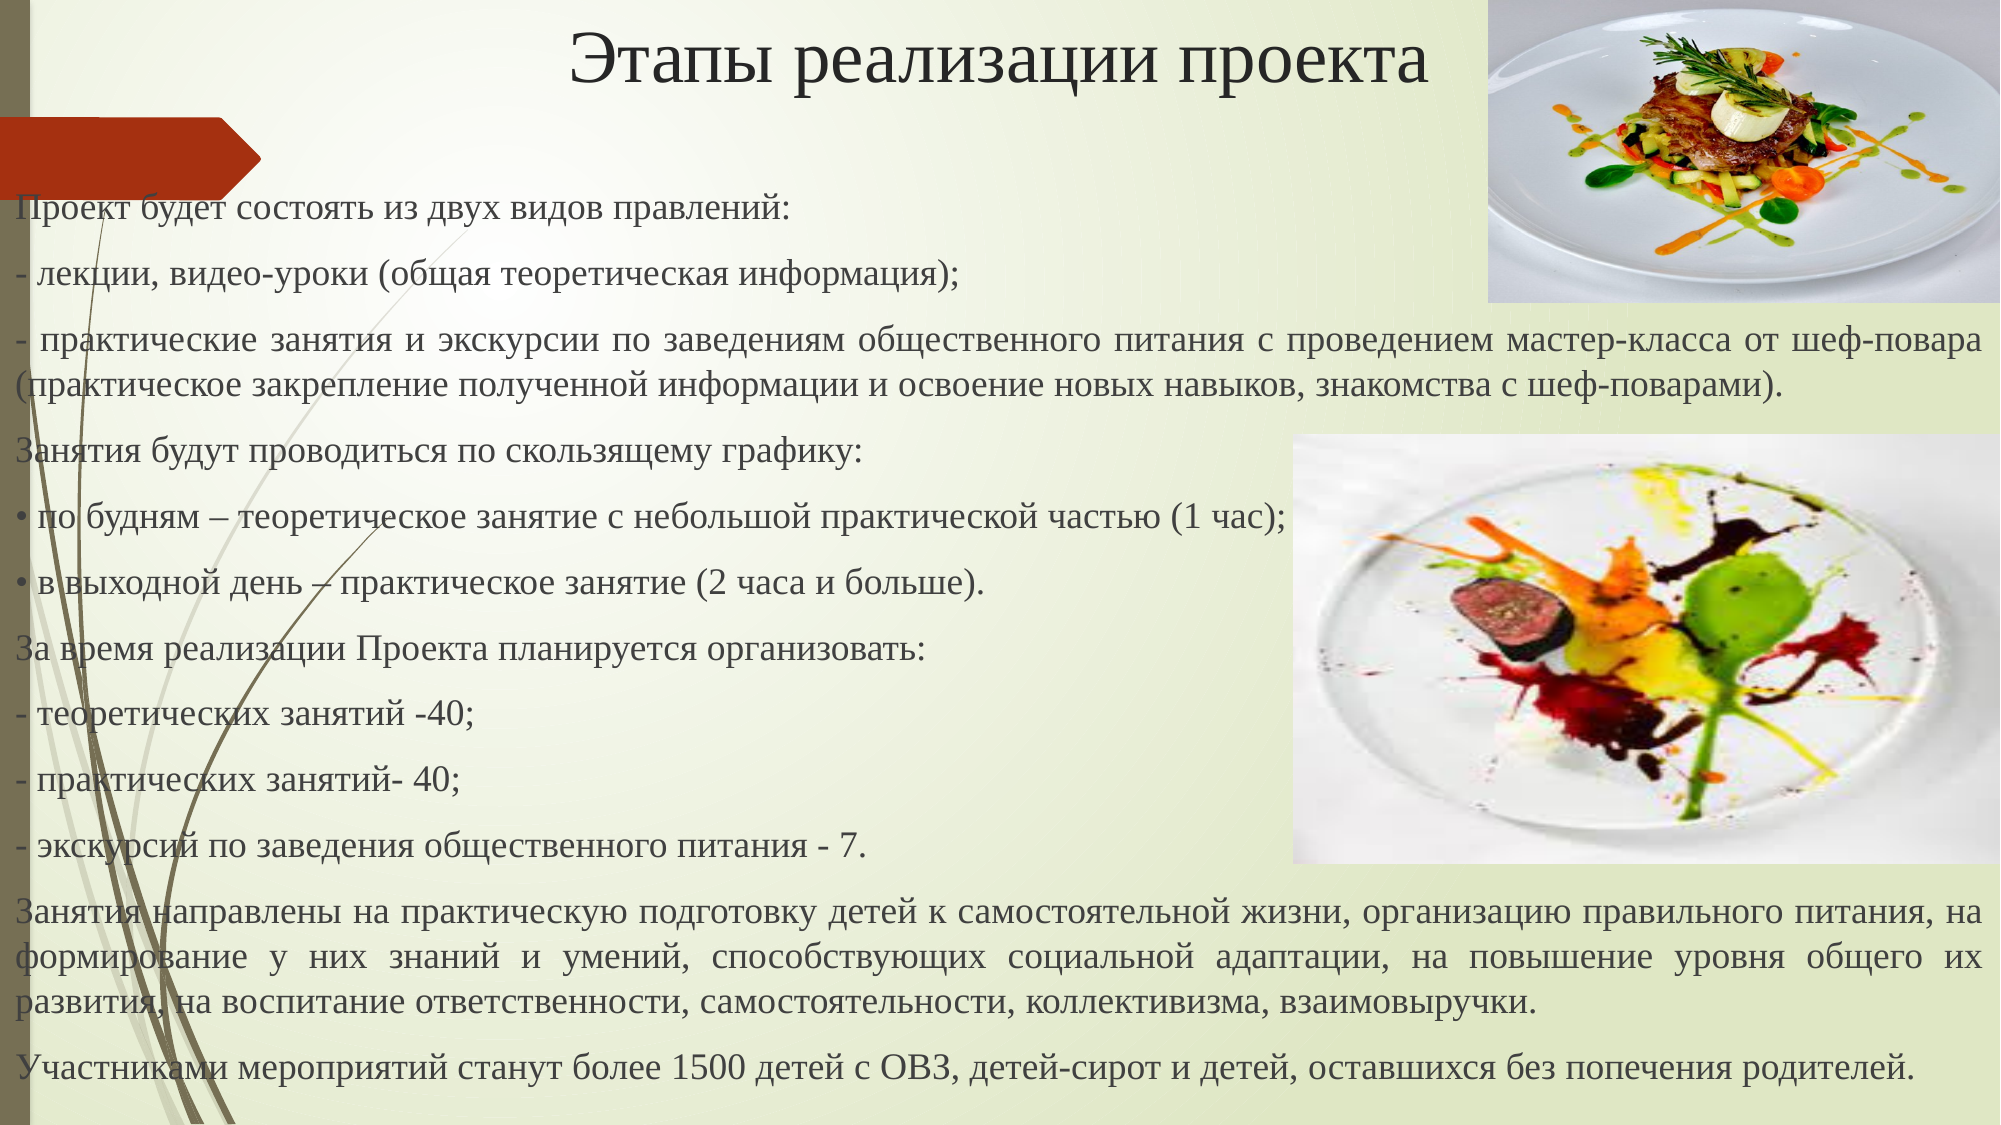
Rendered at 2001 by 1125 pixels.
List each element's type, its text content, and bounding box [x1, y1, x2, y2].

title Этапы реализации проекта [0, 0, 1487, 125]
picture [1488, 0, 2000, 303]
list Проект будет состоять из двух видов правлений: - лекции, видео-уроки (общая теоретическая информация); - практические занятия и экскурсии по заведениям общественного питания с проведением мастер-класса от шеф-повара (практическое закрепление полученной информации и освоение новых навыков, знакомства с шеф-поварами). Занятия будут проводиться по скользящему графику: • по будням – теоретическое занятие с небольшой практической частью (1 час); • в выходной день – практическое занятие (2 часа и больше). За время реализации Проекта планируется организовать: - теоретических занятий -40; - практических занятий- 40; - экскурсий по заведения общественного питания - 7. Занятия направлены на практическую подготовку детей к самостоятельной жизни, организацию правильного питания, на формирование у них знаний и умений, способствующих социальной адаптации, на повышение уровня общего их развития, на воспитание ответственности, самостоятельности, коллективизма, взаимовыручки. Участниками мероприятий станут более 1500 детей с ОВЗ, детей-сирот и детей, оставшихся без попечения родителей. [0, 174, 2000, 1125]
picture [1292, 433, 2000, 864]
